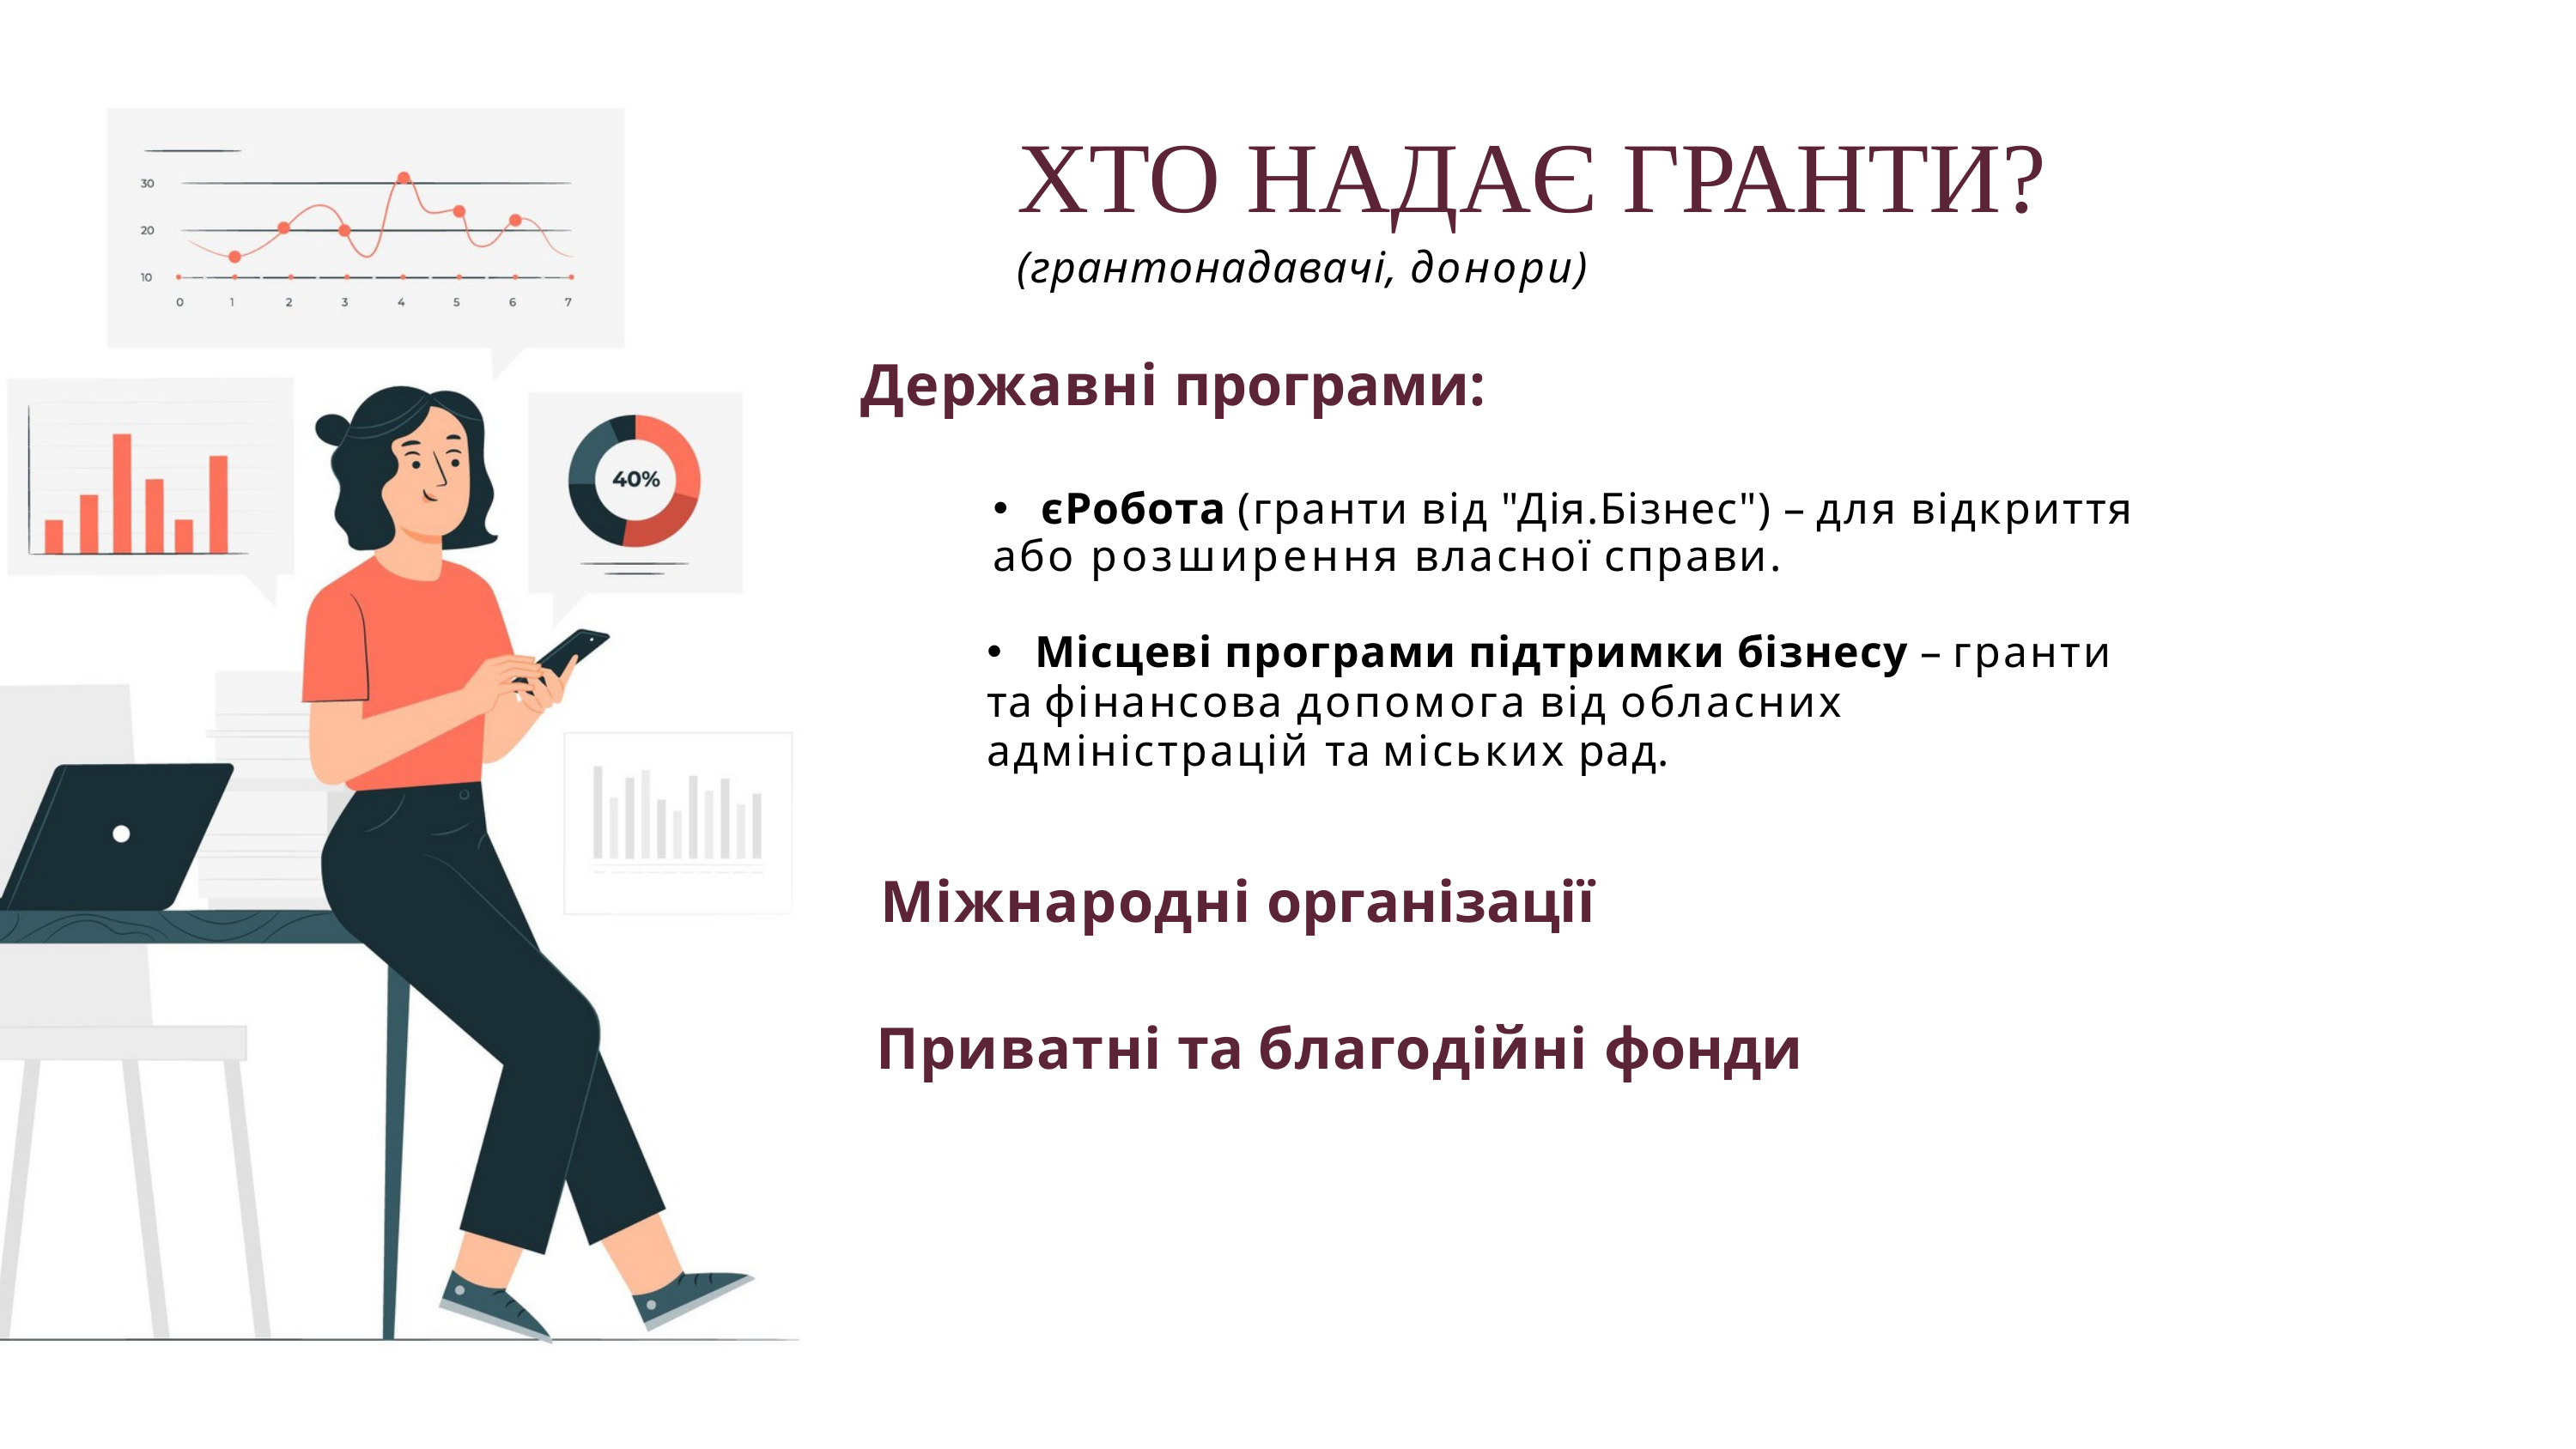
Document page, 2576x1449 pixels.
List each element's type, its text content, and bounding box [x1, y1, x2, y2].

title ХТО НАДАЄ ГРАНТИ? (грантонадавачі, донори) [4, 94, 2295, 355]
picture [0, 102, 804, 1354]
text_box Міжнародні організації Приватні та благодійні фонди [858, 864, 2576, 1081]
text_box Державні програми: єРобота (гранти від "Дія.Бізнес") – для відкриття або розширення власної справи. Місцеві програми підтримки бізнесу – гранти та фінансова допомога від обласних адміністрацій та міських рад. [858, 347, 2149, 827]
